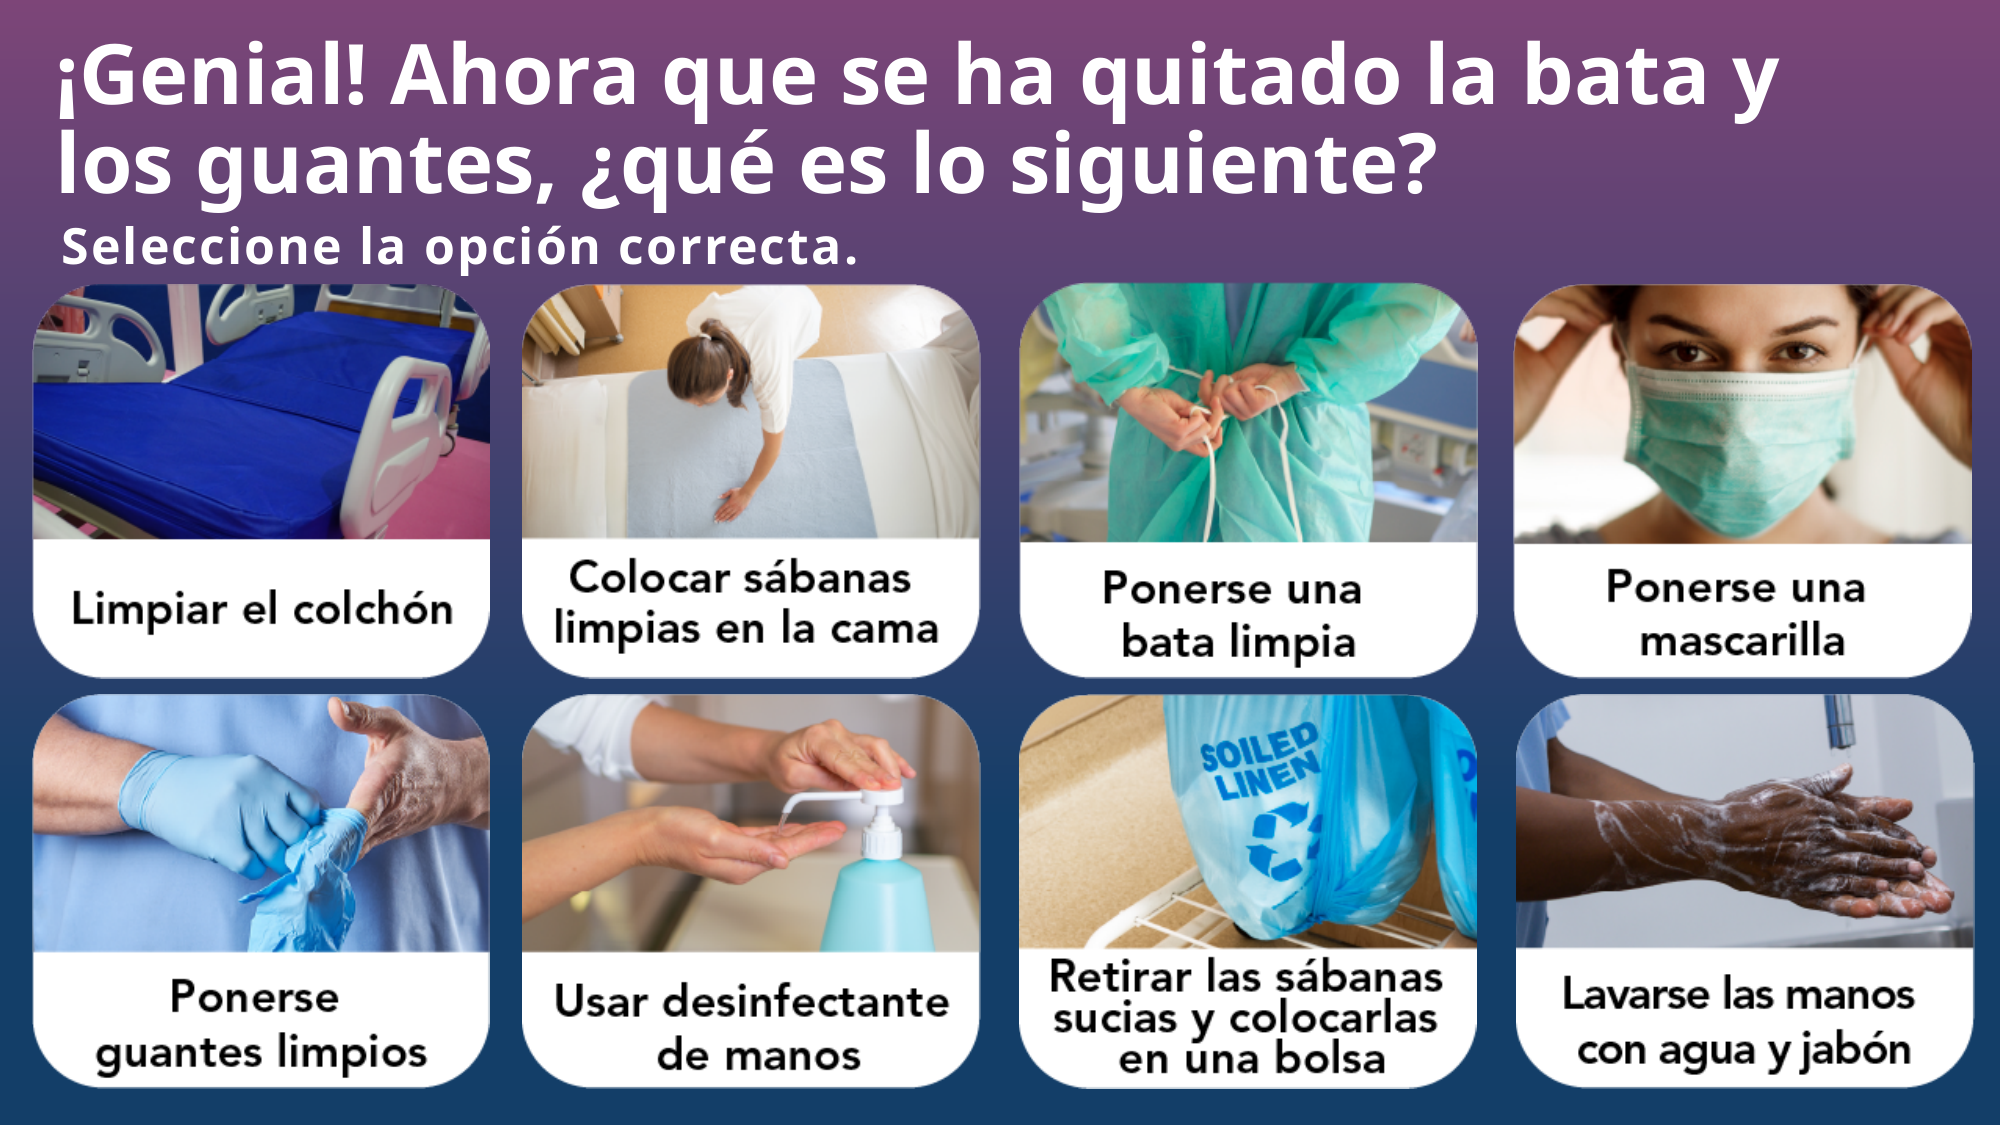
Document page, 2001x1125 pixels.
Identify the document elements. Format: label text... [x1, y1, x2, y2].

picture [1516, 694, 1975, 1089]
picture [522, 694, 981, 1089]
picture [32, 284, 490, 679]
picture [1513, 284, 1972, 679]
title ¡Genial! Ahora que se ha quitado la bata y los guantes, ¿qué es lo siguiente? [40, 24, 1925, 122]
picture [32, 694, 490, 1089]
picture [522, 284, 981, 679]
list Seleccione la opción correcta. [46, 186, 1069, 284]
picture [1019, 694, 1477, 1089]
picture [1471, 793, 1477, 820]
picture [1336, 882, 1343, 890]
picture [1019, 282, 1478, 679]
